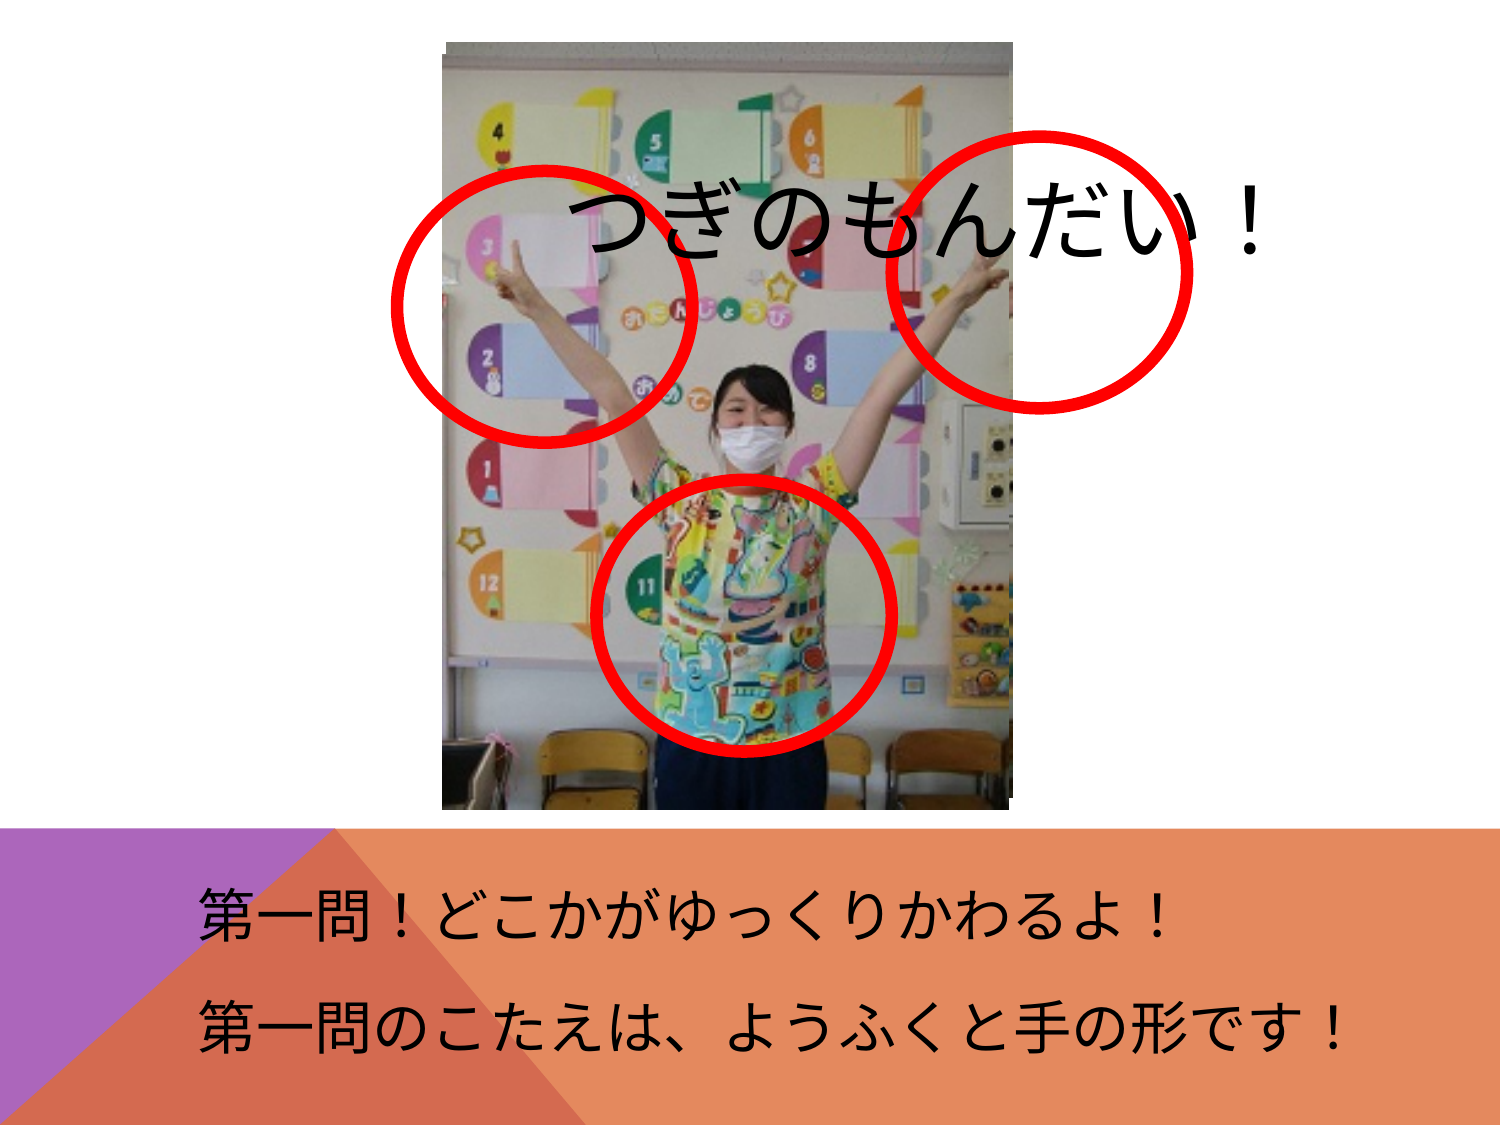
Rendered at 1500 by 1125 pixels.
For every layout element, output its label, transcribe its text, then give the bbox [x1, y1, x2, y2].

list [445, 42, 1013, 55]
picture [442, 54, 1010, 810]
text_box [1017, 134, 1143, 172]
title 第一問！どこかがゆっくりかわるよ！ [183, 869, 1417, 960]
text_box 第一問のこたえは、ようふくと手の形です！ [182, 981, 1417, 1072]
text_box [394, 210, 437, 403]
text_box [1017, 263, 1190, 411]
text_box つぎのもんだい！ [1017, 172, 1382, 263]
